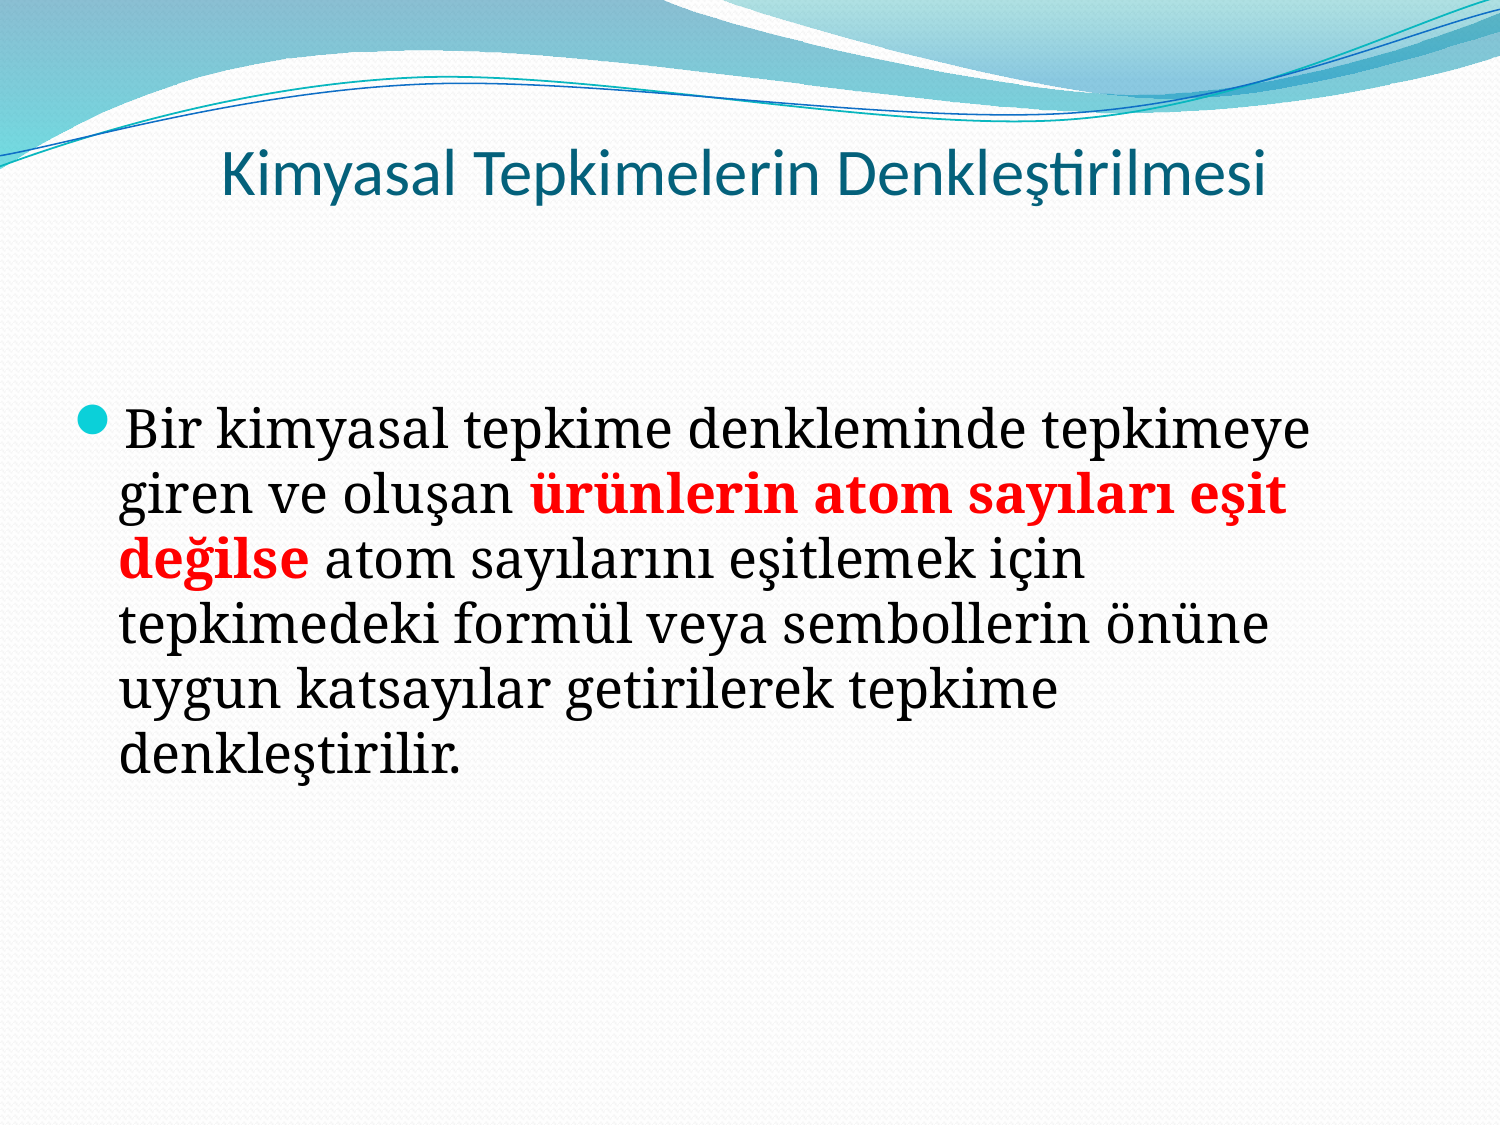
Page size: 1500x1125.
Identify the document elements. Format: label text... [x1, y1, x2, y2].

title Kimyasal Tepkimelerin Denkleştirilmesi [70, 105, 1421, 210]
list Bir kimyasal tepkime denkleminde tepkimeye giren ve oluşan ürünlerin atom sayıları eşit değilse atom sayılarını eşitlemek için tepkimedeki formül veya sembollerin önüne uygun katsayılar getirilerek tepkime denkleştirilir. [58, 386, 1409, 784]
